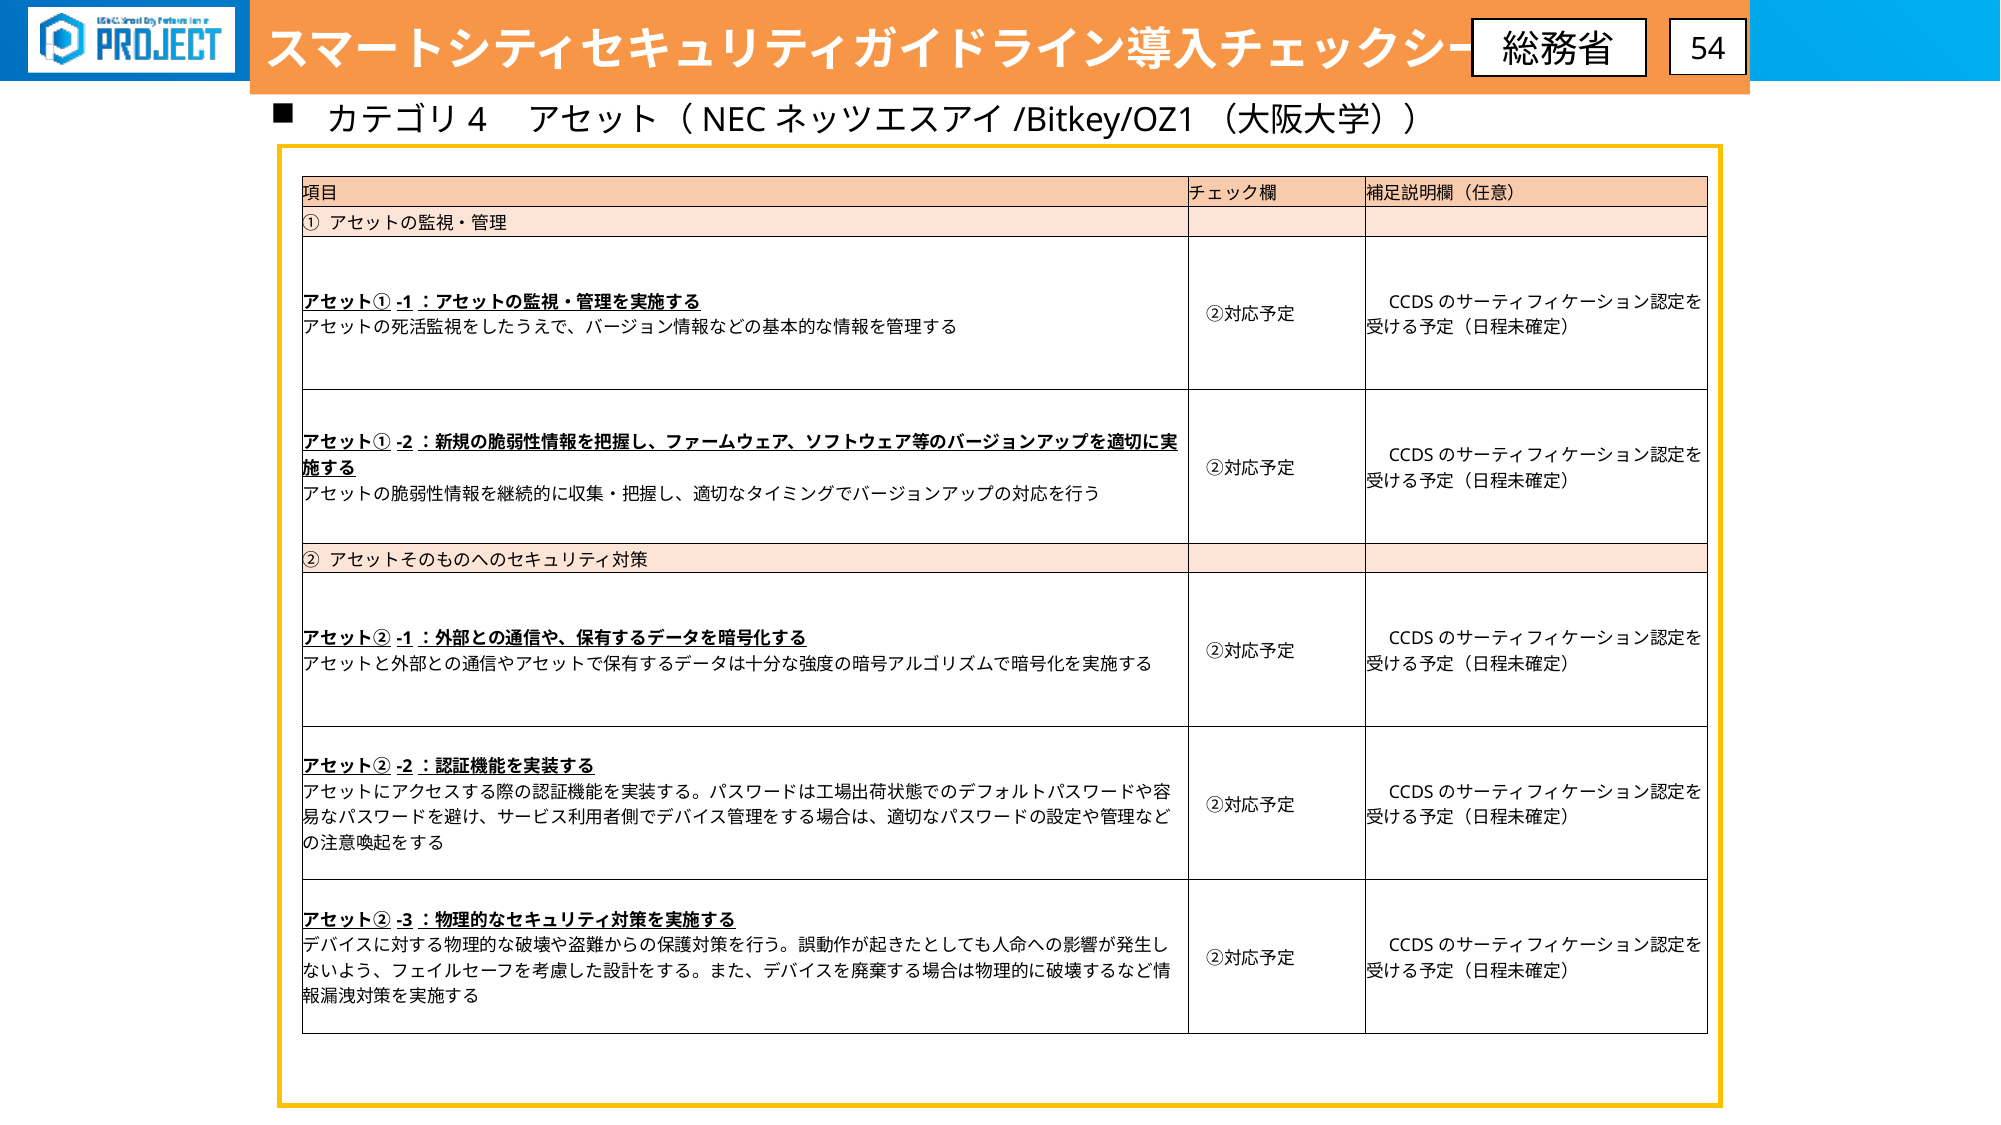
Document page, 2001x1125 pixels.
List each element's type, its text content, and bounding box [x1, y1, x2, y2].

table_cell [1189, 544, 1365, 572]
table_header 補足説明欄（任意） [1366, 177, 1707, 206]
table_cell アセット②-2：認証機能を実装する アセットにアクセスする際の認証機能を実装する。パスワードは工場出荷状態でのデフォルトパスワードや容易なパスワードを避け、サービス利用者側でデバイス管理をする場合は、適切なパスワードの設定や管理などの注意喚起をする [303, 727, 1188, 879]
text_box 54 [1669, 18, 1747, 76]
table_cell ②対応予定 [1189, 880, 1365, 1033]
table_cell ② アセットそのものへのセキュリティ対策 [303, 544, 1188, 572]
text_box スマートシティセキュリティガイドライン導入チェックシート [249, 0, 1750, 95]
table_cell ②対応予定 [1189, 573, 1365, 726]
table_cell CCDSのサーティフィケーション認定を受ける予定（日程未確定） [1366, 573, 1707, 726]
table_cell CCDSのサーティフィケーション認定を受ける予定（日程未確定） [1366, 390, 1707, 543]
table_cell ②対応予定 [1189, 727, 1365, 879]
table_header チェック欄 [1189, 177, 1365, 206]
table_cell アセット①-1：アセットの監視・管理を実施する アセットの死活監視をしたうえで、バージョン情報などの基本的な情報を管理する [303, 237, 1188, 389]
table_cell CCDSのサーティフィケーション認定を受ける予定（日程未確定） [1366, 727, 1707, 879]
table_cell ②対応予定 [1189, 390, 1365, 543]
table_cell [1366, 207, 1707, 236]
text_box [279, 146, 1721, 1106]
picture [40, 13, 223, 71]
text_box 総務省 [1471, 18, 1647, 77]
table_cell ②対応予定 [1189, 237, 1365, 389]
table_cell アセット②-1：外部との通信や、保有するデータを暗号化する アセットと外部との通信やアセットで保有するデータは十分な強度の暗号アルゴリズムで暗号化を実施する [303, 573, 1188, 726]
table_cell CCDSのサーティフィケーション認定を受ける予定（日程未確定） [1366, 880, 1707, 1033]
table_cell アセット①-2：新規の脆弱性情報を把握し、ファームウェア、ソフトウェア等のバージョンアップを適切に実施する アセットの脆弱性情報を継続的に収集・把握し、適切なタイミングでバージョンアップの対応を行う [303, 390, 1188, 543]
table_cell [1189, 207, 1365, 236]
table_cell CCDSのサーティフィケーション認定を受ける予定（日程未確定） [1366, 237, 1707, 389]
table_cell [1366, 544, 1707, 572]
table_cell ① アセットの監視・管理 [303, 207, 1188, 236]
text_box カテゴリ4 アセット（NECネッツエスアイ/Bitkey/OZ1（大阪大学）） [255, 90, 1470, 146]
table_header 項目 [303, 177, 1188, 206]
table_cell アセット②-3：物理的なセキュリティ対策を実施する デバイスに対する物理的な破壊や盗難からの保護対策を行う。誤動作が起きたとしても人命への影響が発生しないよう、フェイルセーフを考慮した設計をする。また、デバイスを廃棄する場合は物理的に破壊するなど情報漏洩対策を実施する [303, 880, 1188, 1033]
